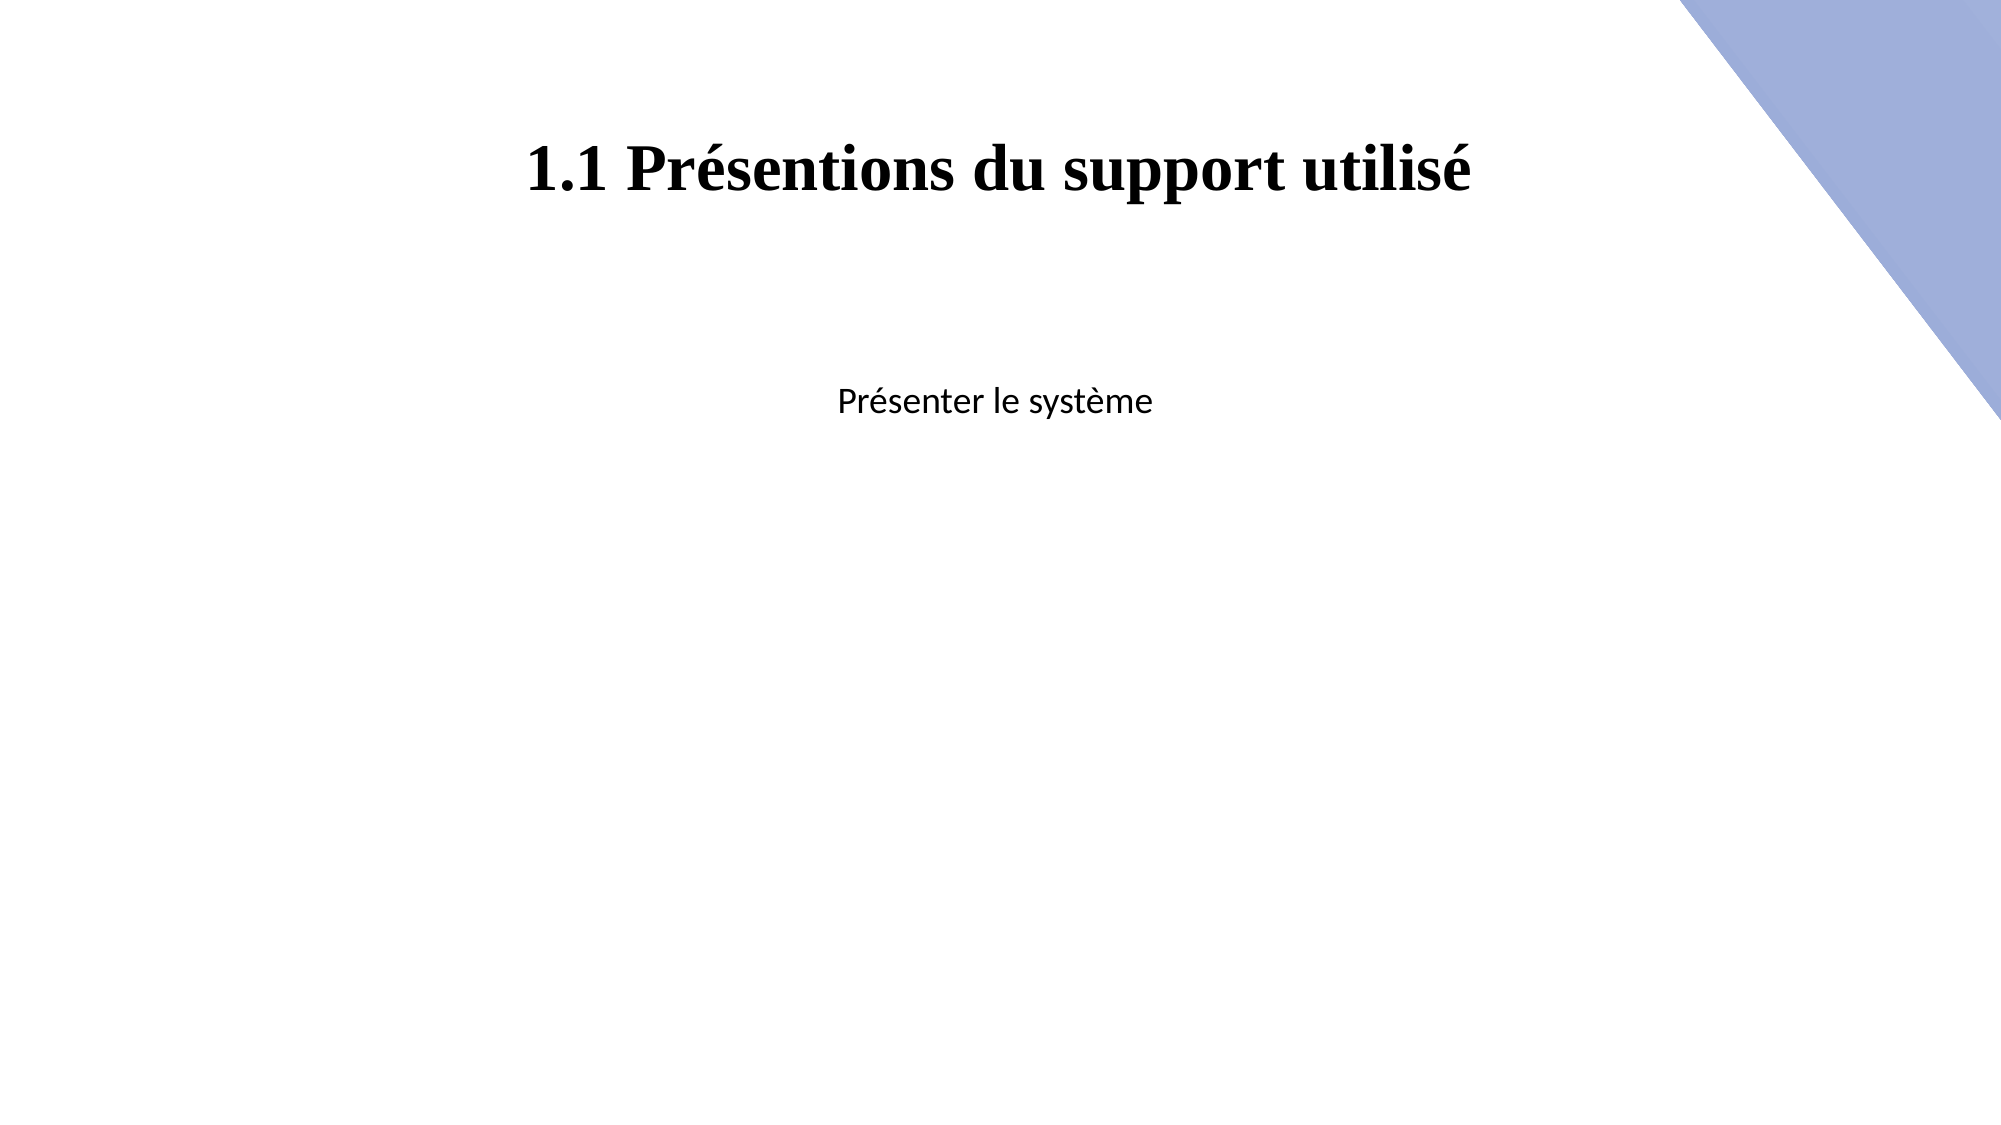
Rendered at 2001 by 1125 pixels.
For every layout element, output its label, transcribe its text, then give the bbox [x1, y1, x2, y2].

text_box [1679, 0, 2000, 420]
title 1.1 Présentions du support utilisé [137, 59, 1863, 278]
text_box Présenter le système [822, 368, 1178, 428]
